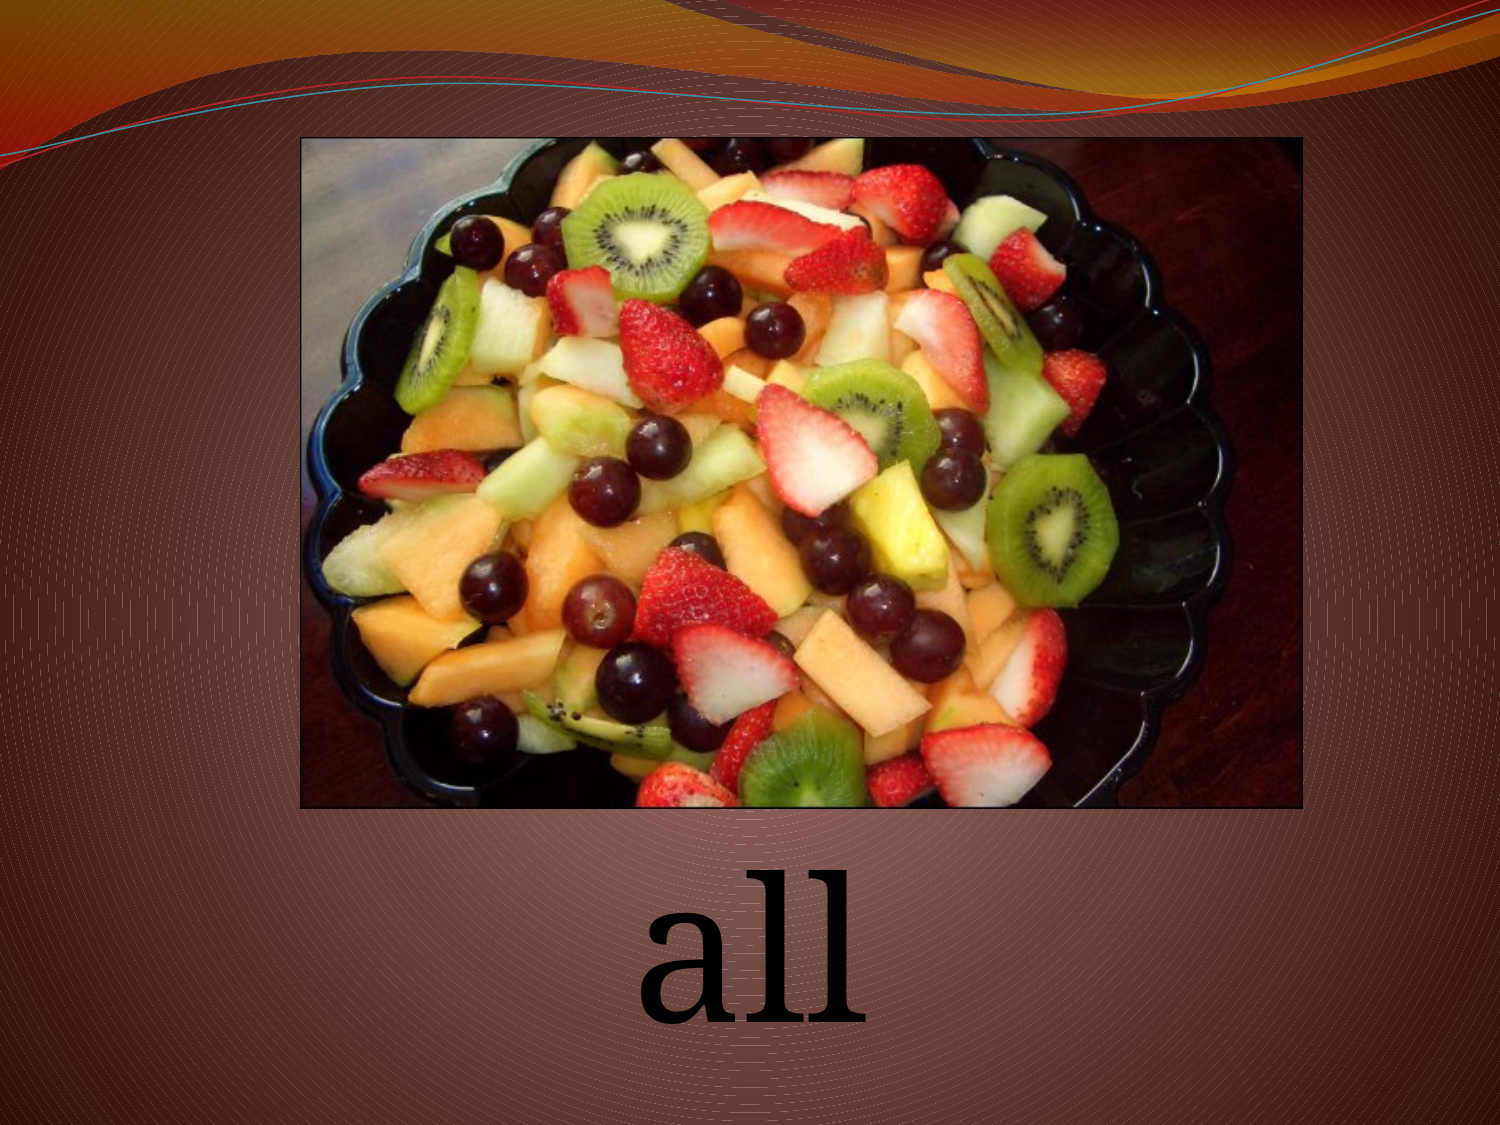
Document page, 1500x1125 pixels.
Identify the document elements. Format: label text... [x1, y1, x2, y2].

picture [299, 137, 1303, 809]
title all [0, 837, 1500, 1063]
